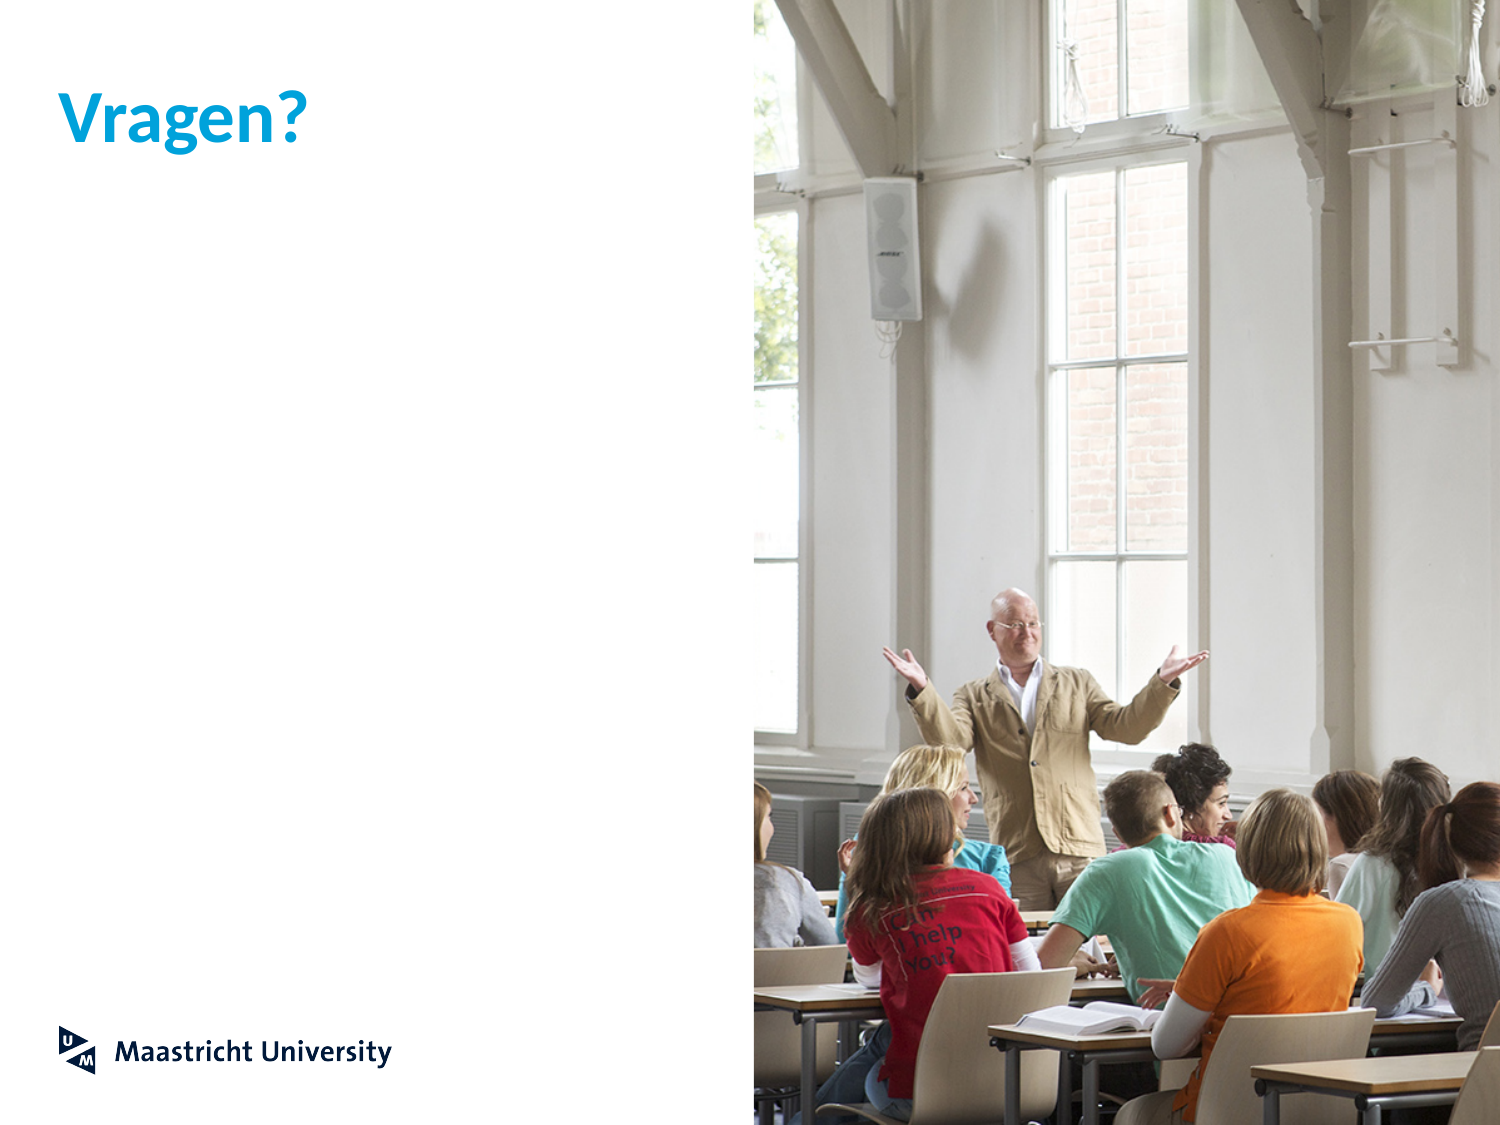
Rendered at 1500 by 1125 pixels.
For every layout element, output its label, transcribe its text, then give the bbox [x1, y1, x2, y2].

title Vragen? [59, 67, 705, 325]
picture [59, 1012, 405, 1096]
picture [753, 0, 1500, 1125]
